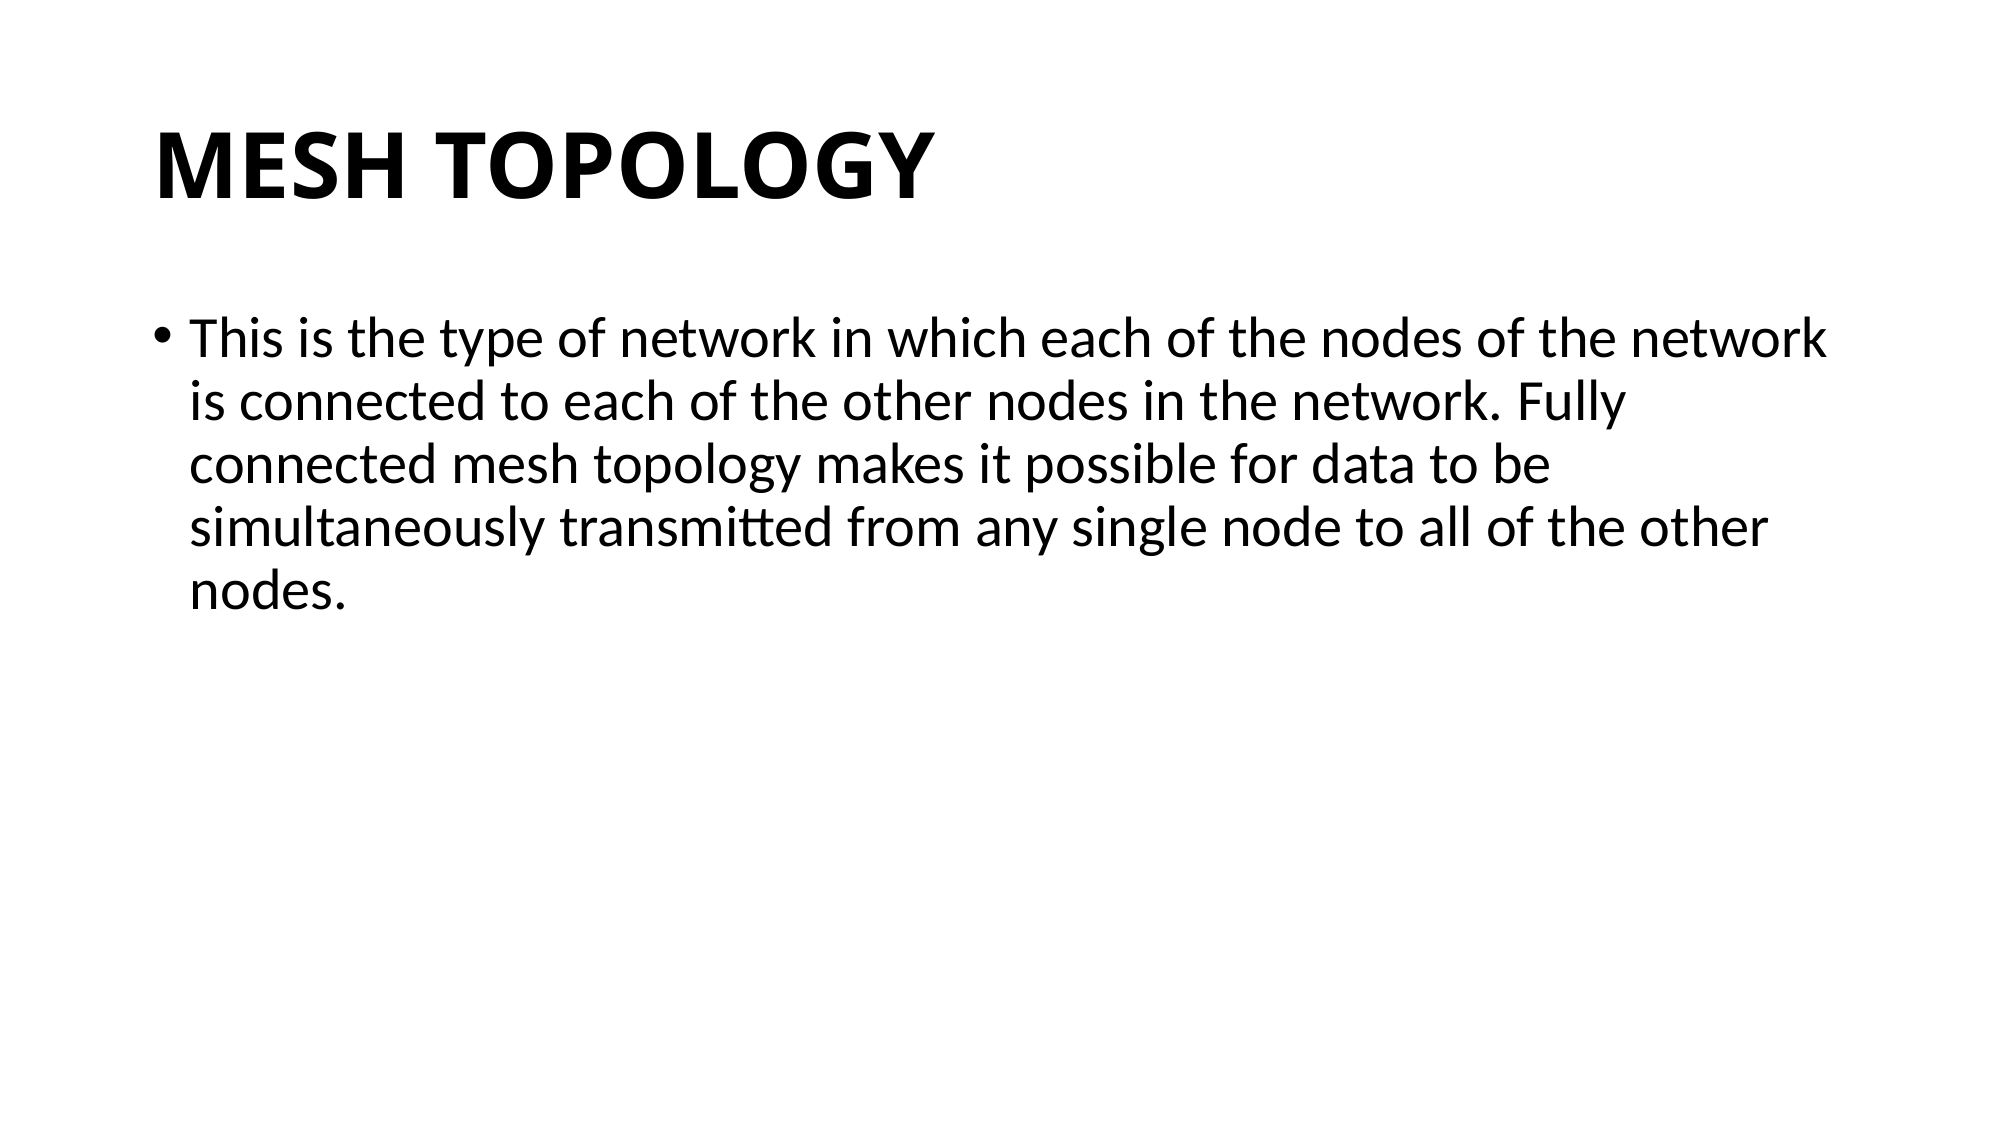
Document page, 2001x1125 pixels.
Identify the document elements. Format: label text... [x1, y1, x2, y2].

list This is the type of network in which each of the nodes of the network is connected to each of the other nodes in the network. Fully connected mesh topology makes it possible for data to be simultaneously transmitted from any single node to all of the other nodes. [137, 299, 1863, 1014]
title MESH TOPOLOGY [137, 59, 1863, 278]
